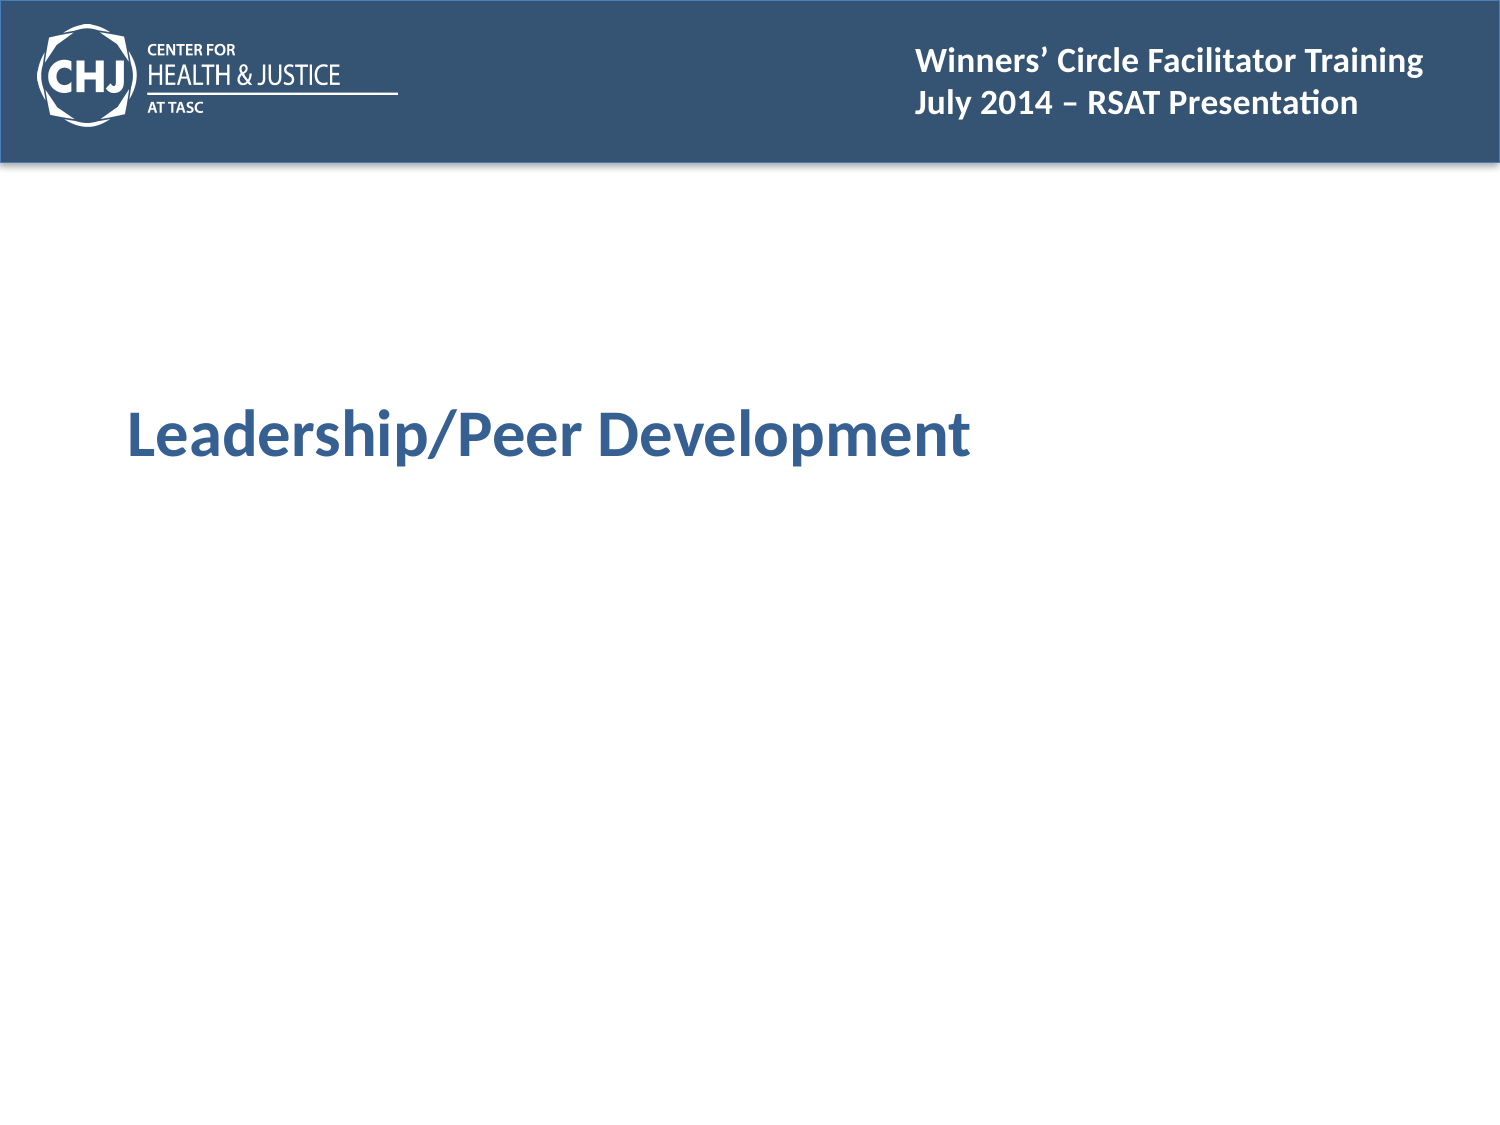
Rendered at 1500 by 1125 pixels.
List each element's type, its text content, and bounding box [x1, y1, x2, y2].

picture [37, 24, 398, 127]
title Leadership/Peer Development [112, 349, 1388, 591]
